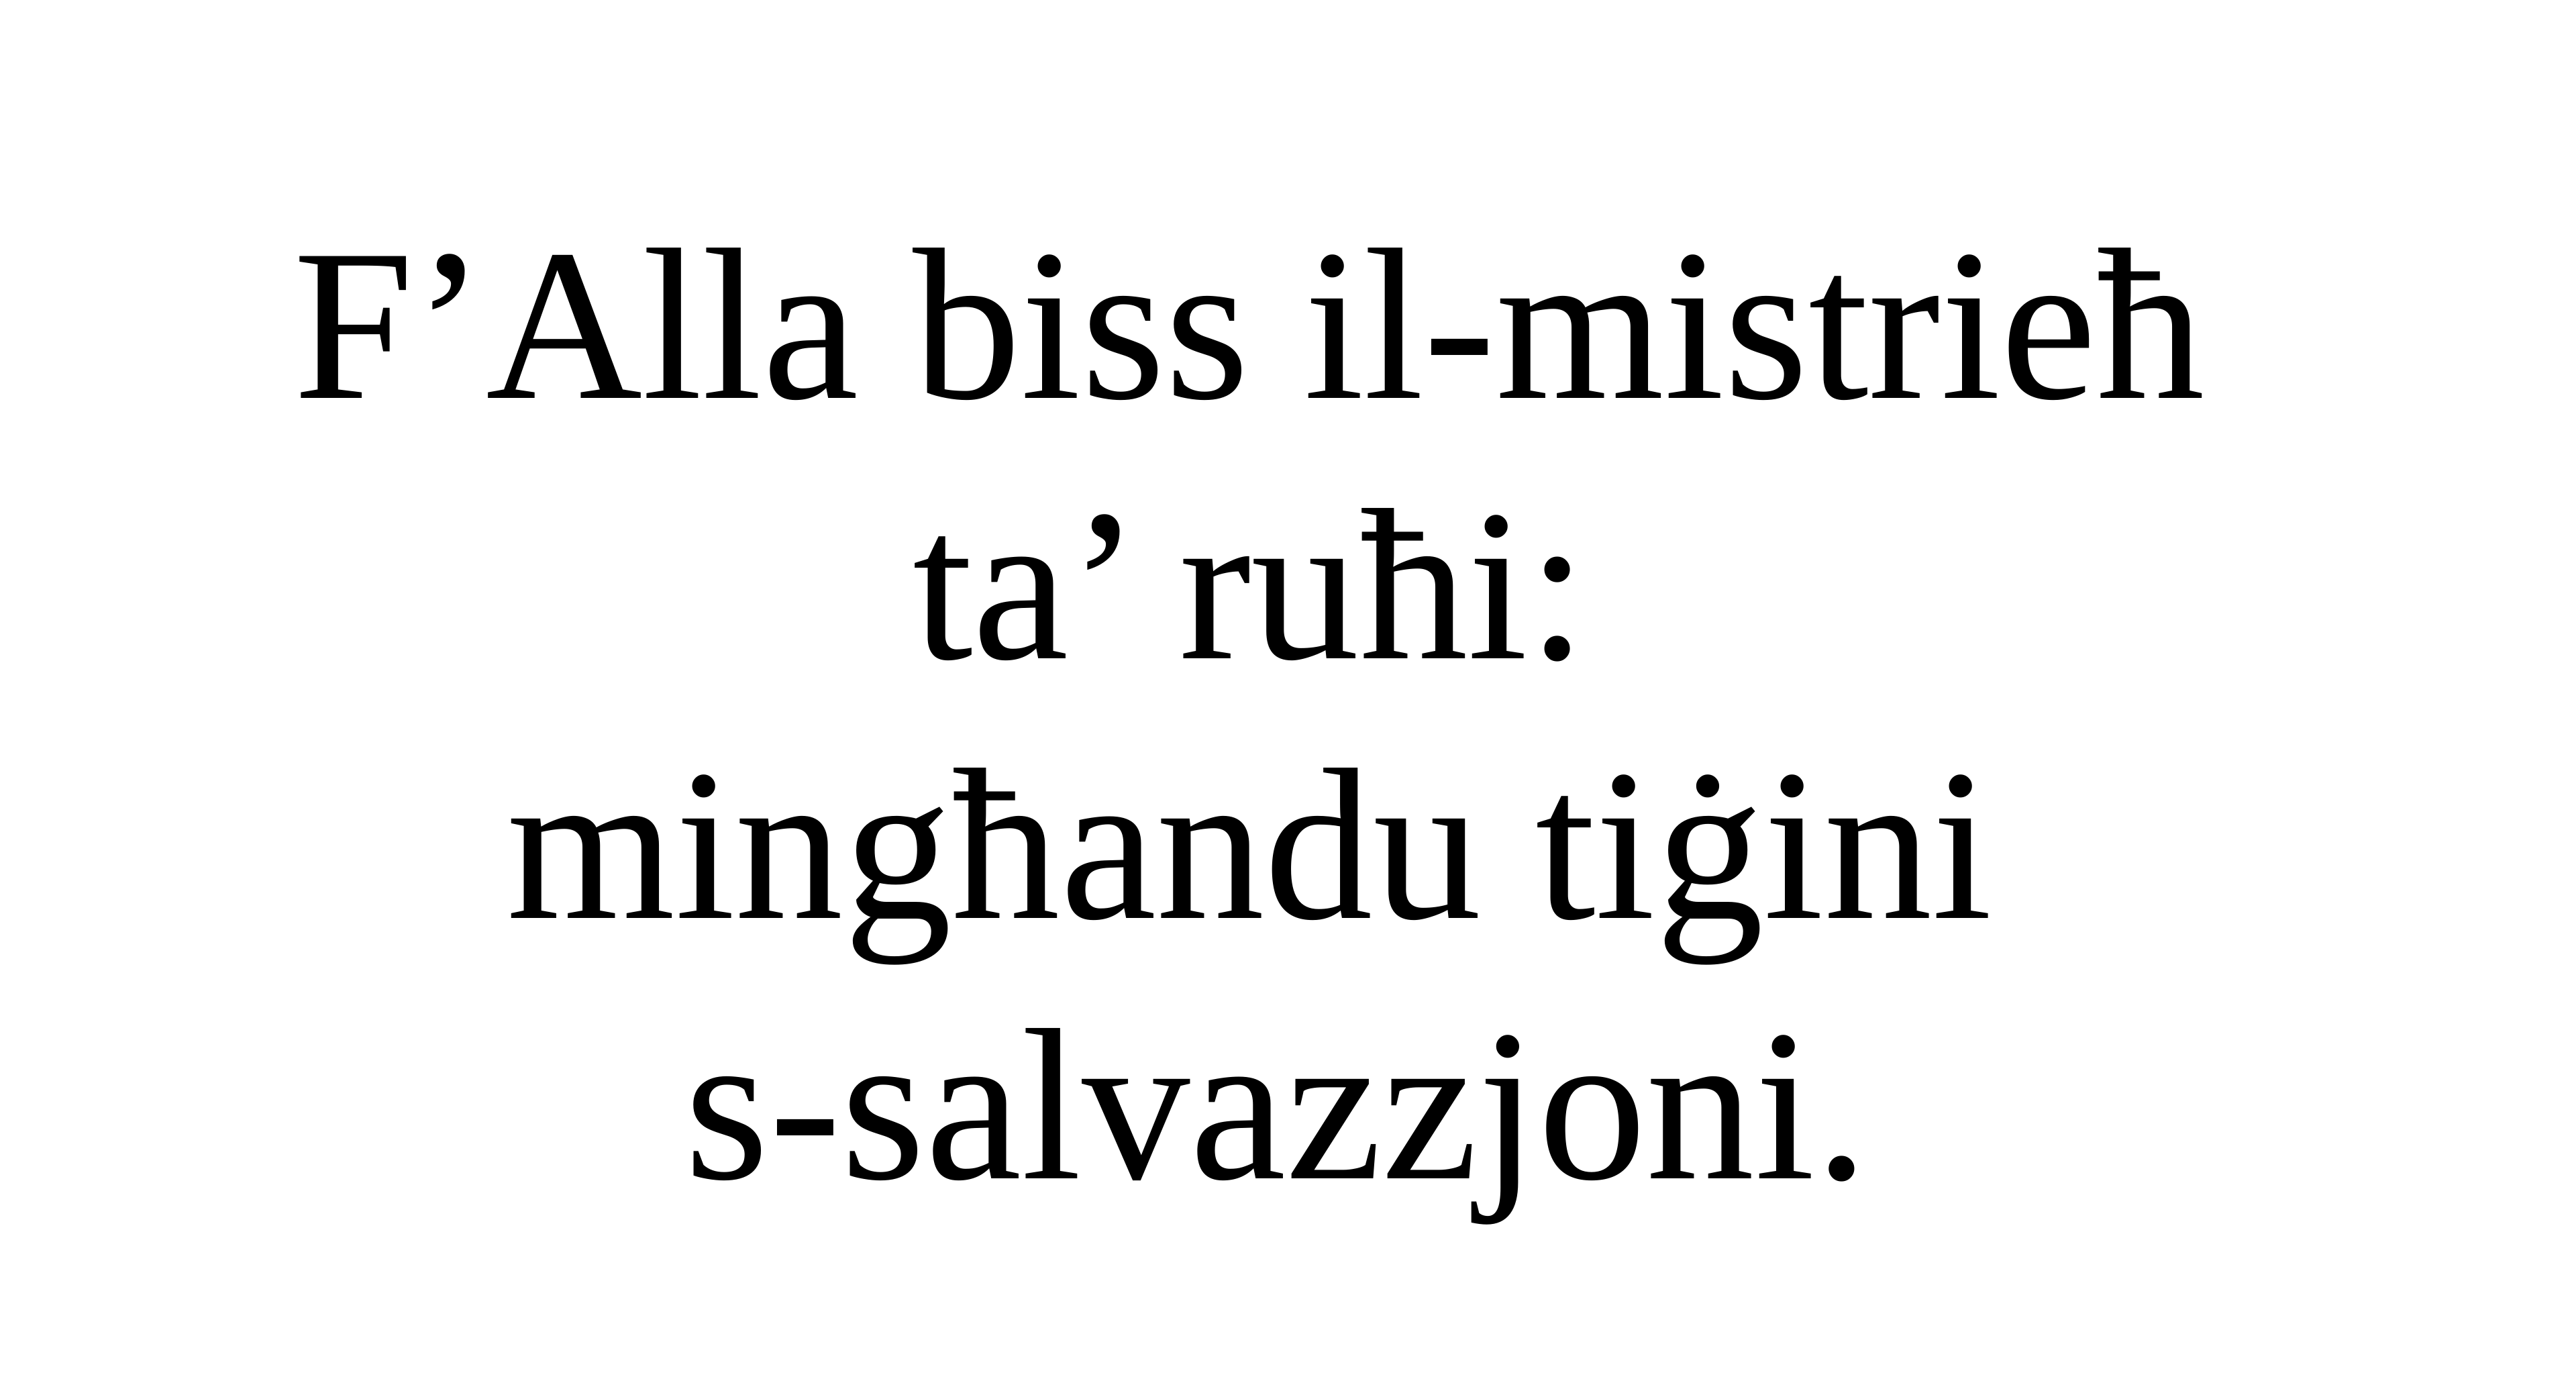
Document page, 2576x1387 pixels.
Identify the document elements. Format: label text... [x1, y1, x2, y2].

text_box F’Alla biss il-mistrieħ ta’ ruħi: mingħandu tiġini s-salvazzjoni. [70, 170, 2485, 1233]
